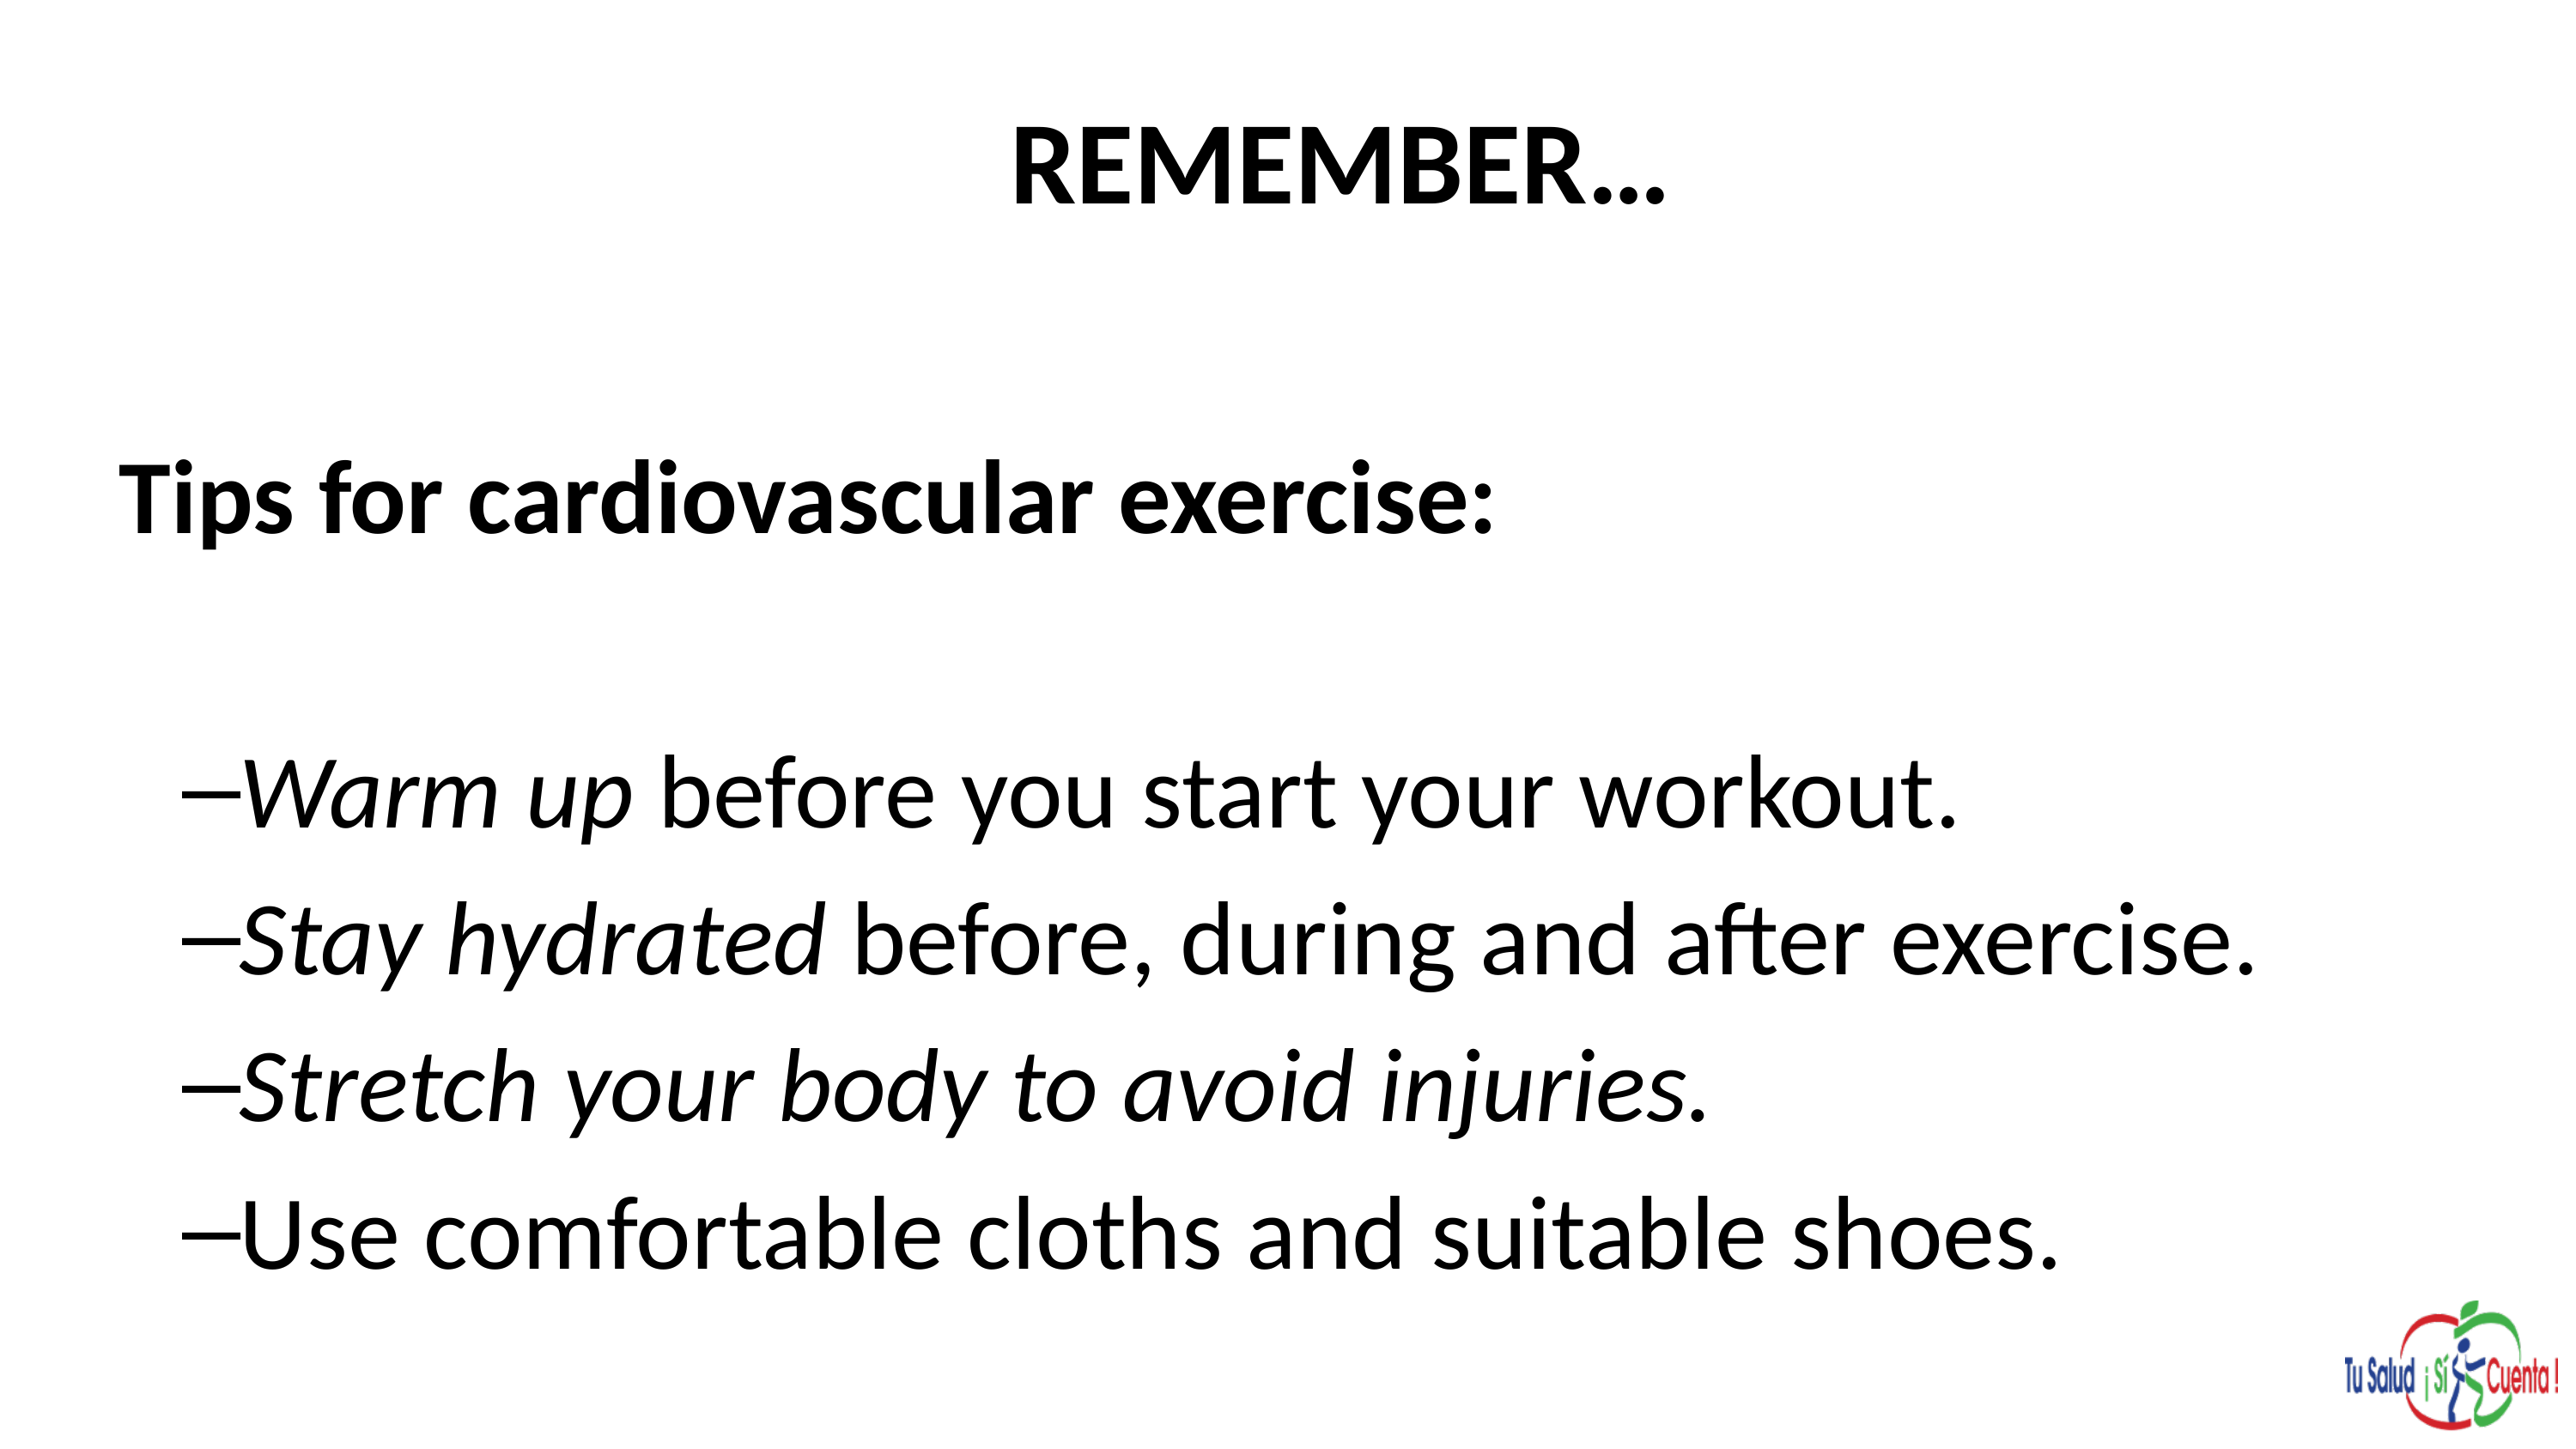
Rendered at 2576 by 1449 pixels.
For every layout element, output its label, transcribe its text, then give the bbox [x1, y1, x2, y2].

list Tips for cardiovascular exercise: Warm up before you start your workout. Stay hydrated before, during and after exercise. Stretch your body to avoid injuries. Use comfortable cloths and suitable shoes. [106, 421, 2558, 1301]
title REMEMBER… [229, 16, 2452, 297]
picture [2345, 1300, 2559, 1433]
